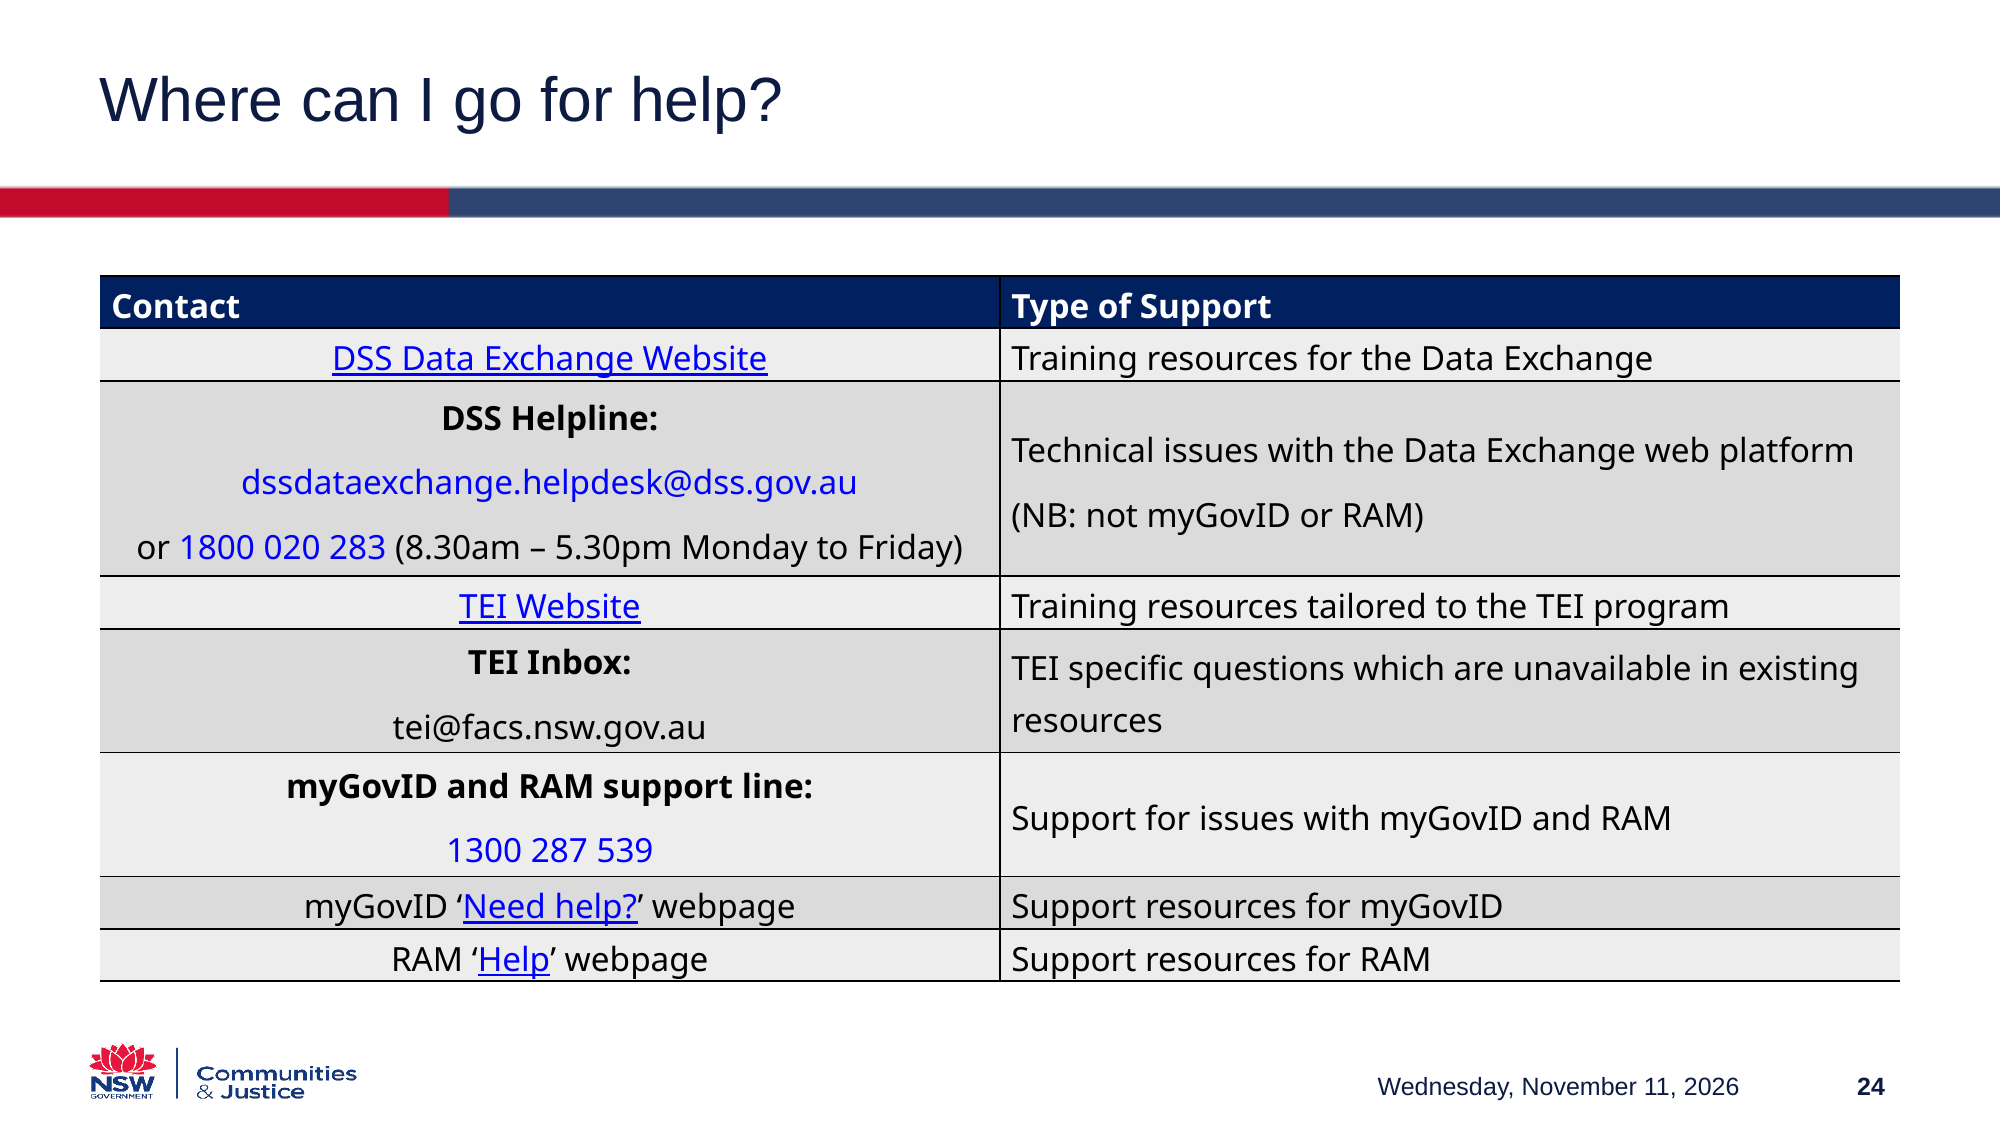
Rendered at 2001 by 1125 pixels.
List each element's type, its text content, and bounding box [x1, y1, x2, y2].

table_cell Technical issues with the Data Exchange web platform (NB: not myGovID or RAM) [1001, 382, 1900, 575]
table_cell Support for issues with myGovID and RAM [1001, 753, 1900, 876]
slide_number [1288, 1068, 1756, 1103]
slide_number 24 [1756, 1068, 1900, 1103]
table_cell TEI Website [100, 577, 999, 628]
table_cell Support resources for RAM [1001, 930, 1900, 980]
title Where can I go for help? [99, 59, 1900, 159]
table_header Type of Support [1001, 277, 1900, 327]
table_cell myGovID and RAM support line: 1300 287 539 [100, 753, 999, 876]
table_cell Training resources for the Data Exchange [1001, 329, 1900, 380]
table_cell Training resources tailored to the TEI program [1001, 577, 1900, 628]
table_cell Support resources for myGovID [1001, 877, 1900, 928]
table_cell TEI Inbox: tei@facs.nsw.gov.au [100, 630, 999, 752]
table_cell DSS Helpline: dssdataexchange.helpdesk@dss.gov.au or 1800 020 283 (8.30am – 5.30pm Monday to Friday) [100, 382, 999, 575]
table_cell DSS Data Exchange Website [100, 329, 999, 380]
table_cell myGovID ‘Need help?’ webpage [100, 877, 999, 928]
picture [0, 0, 2000, 1125]
table_header Contact [100, 277, 999, 327]
table_cell RAM ‘Help’ webpage [100, 930, 999, 980]
table_cell TEI specific questions which are unavailable in existing resources [1001, 630, 1900, 752]
